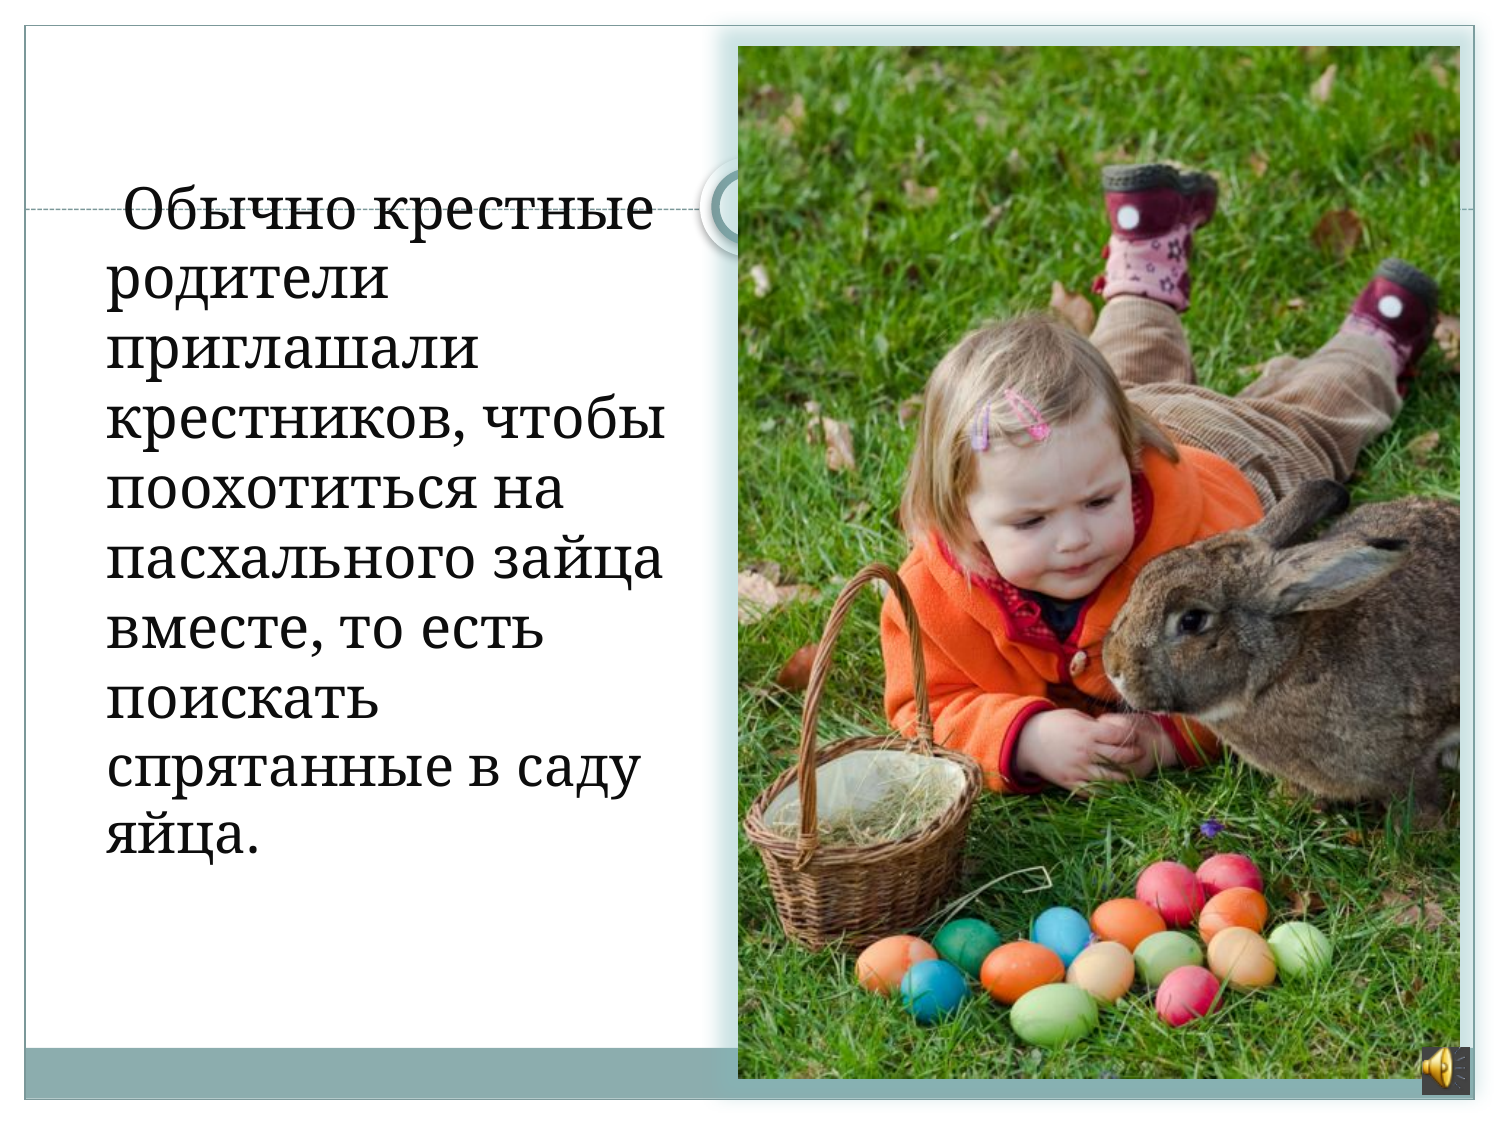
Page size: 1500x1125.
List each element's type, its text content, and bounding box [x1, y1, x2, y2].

picture [737, 46, 1472, 1097]
list Обычно крестные родители приглашали крестников, чтобы поохотиться на пасхального зайца вместе, то есть поискать спрятанные в саду яйца. [46, 82, 711, 1052]
